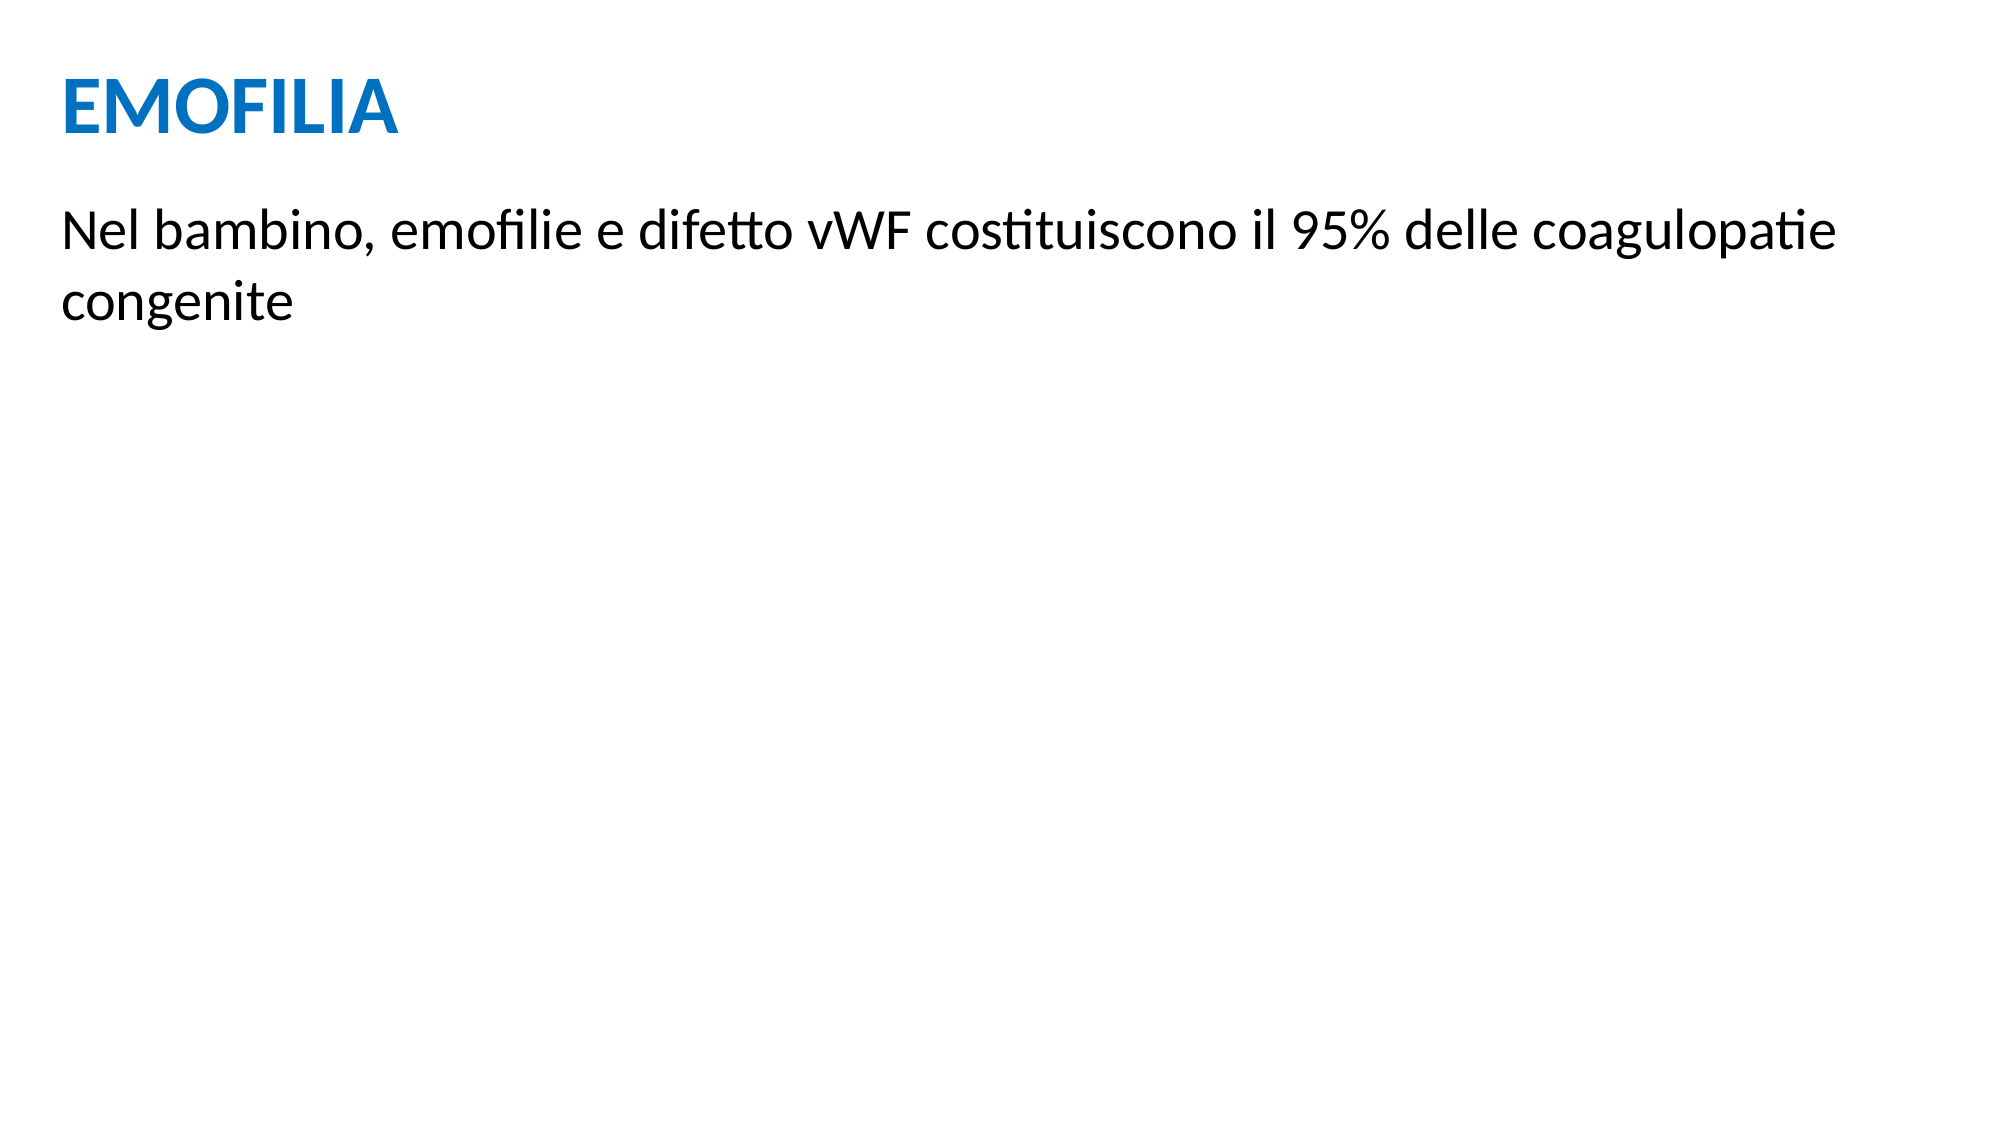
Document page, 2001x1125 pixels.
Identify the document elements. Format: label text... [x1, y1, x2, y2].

text_box EMOFILIA [46, 42, 1183, 158]
text_box Nel bambino, emofilie e difetto vWF costituiscono il 95% delle coagulopatie congenite [46, 184, 1859, 339]
